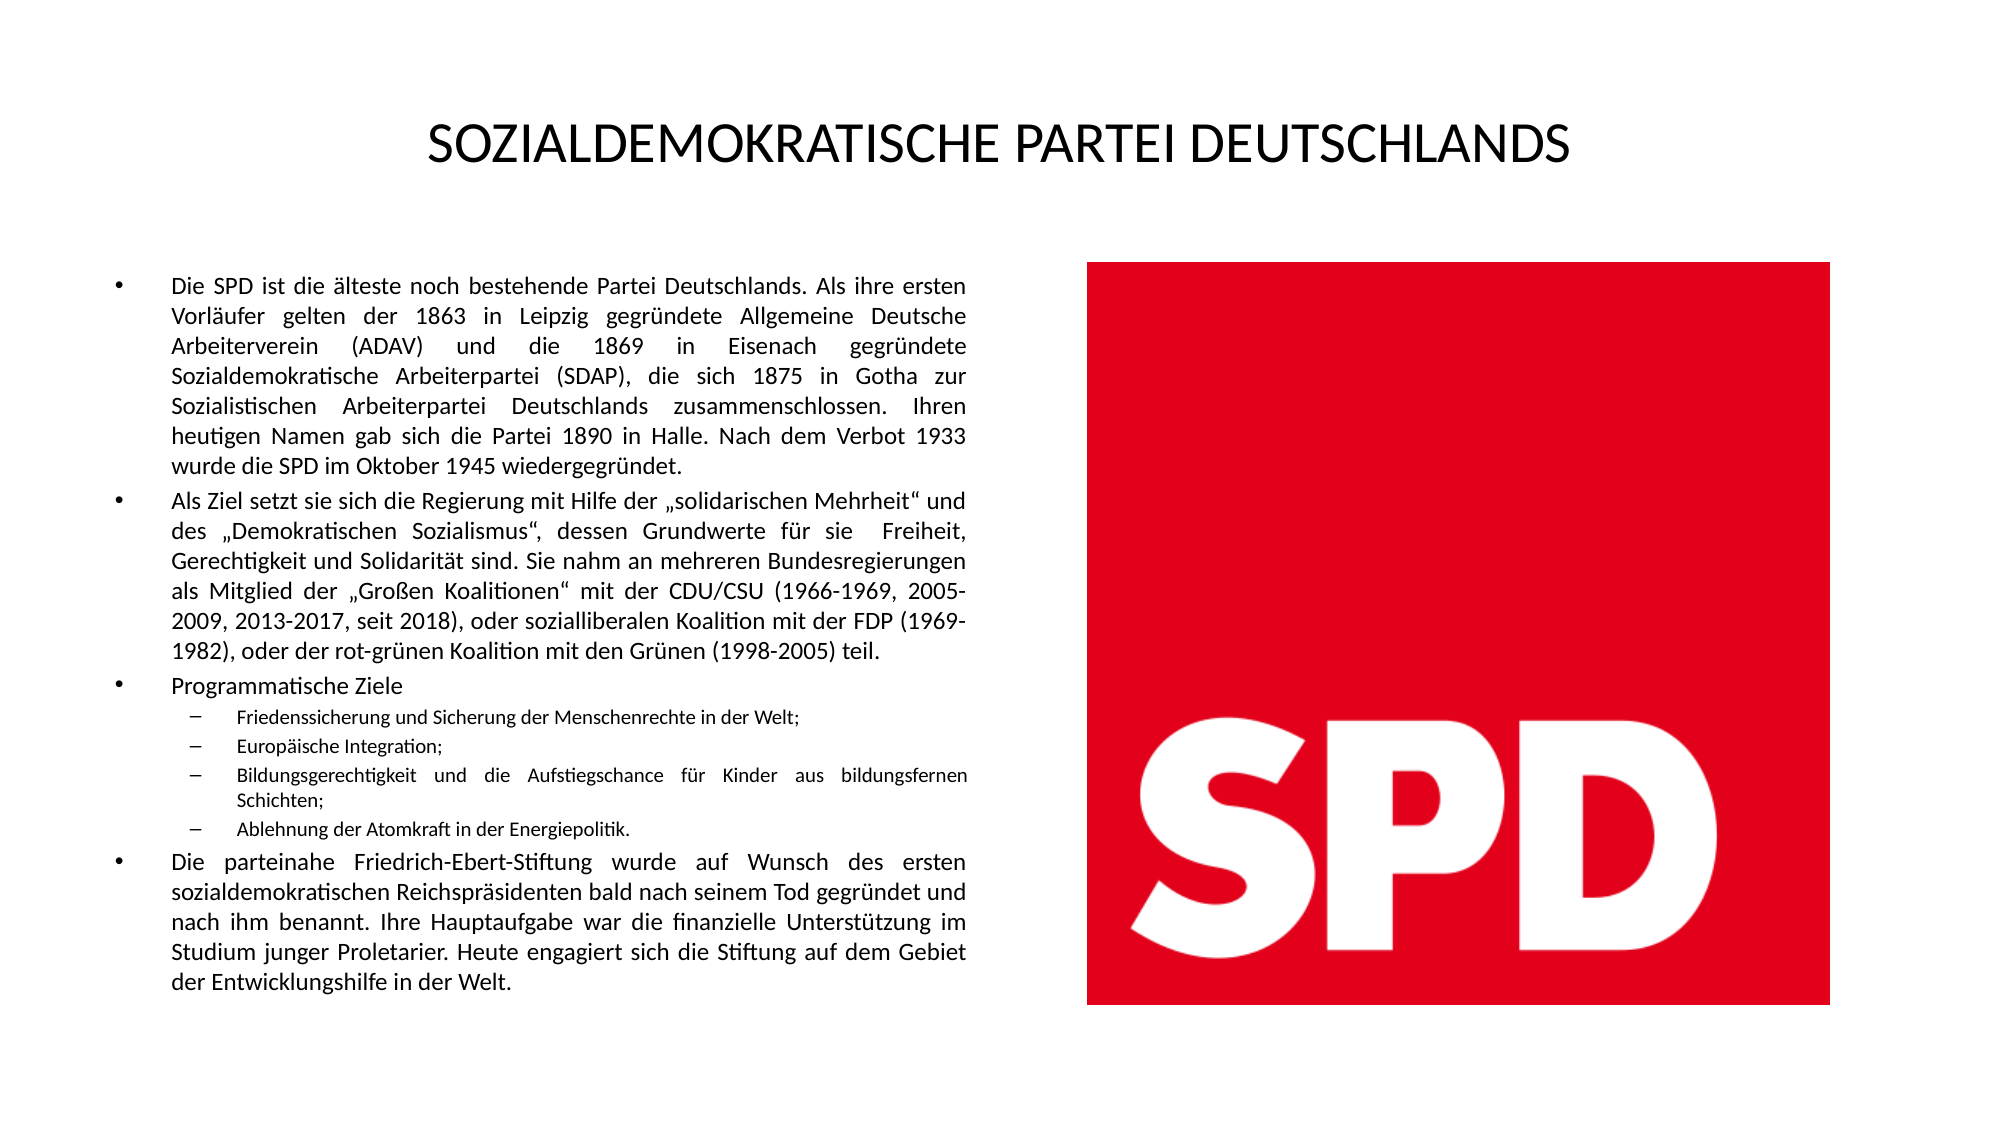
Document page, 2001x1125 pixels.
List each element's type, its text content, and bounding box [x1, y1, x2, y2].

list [1086, 262, 1830, 1006]
title SOZIALDEMOKRATISCHE PARTEI DEUTSCHLANDS [99, 45, 1900, 233]
list Die SPD ist die älteste noch bestehende Partei Deutschlands. Als ihre ersten Vorläufer gelten der 1863 in Leipzig gegründete Allgemeine Deutsche Arbeiterverein (ADAV) und die 1869 in Eisenach gegründete Sozialdemokratische Arbeiterpartei (SDAP), die sich 1875 in Gotha zur Sozialistischen Arbeiterpartei Deutschlands zusammenschlossen. Ihren heutigen Namen gab sich die Partei 1890 in Halle. Nach dem Verbot 1933 wurde die SPD im Oktober 1945 wiedergegründet. Als Ziel setzt sie sich die Regierung mit Hilfe der „solidarischen Mehrheit“ und des „Demokratischen Sozialismus“, dessen Grundwerte für sie Freiheit, Gerechtigkeit und Solidarität sind. Sie nahm an mehreren Bundesregierungen als Mitglied der „Großen Koalitionen“ mit der CDU/CSU (1966-1969, 2005-2009, 2013-2017, seit 2018), oder sozialliberalen Koalition mit der FDP (1969-1982), oder der rot-grünen Koalition mit den Grünen (1998-2005) teil. Programmatische Ziele Friedenssicherung und Sicherung der Menschenrechte in der Welt; Europäische Integration; Bildungsgerechtigkeit und die Aufstiegschance für Kinder aus bildungsfernen Schichten; Ablehnung der Atomkraft in der Energiepolitik. Die parteinahe Friedrich-Ebert-Stiftung wurde auf Wunsch des ersten sozialdemokratischen Reichspräsidenten bald nach seinem Tod gegründet und nach ihm benannt. Ihre Hauptaufgabe war die finanzielle Unterstützung im Studium junger Proletarier. Heute engagiert sich die Stiftung auf dem Gebiet der Entwicklungshilfe in der Welt. [99, 262, 984, 1005]
